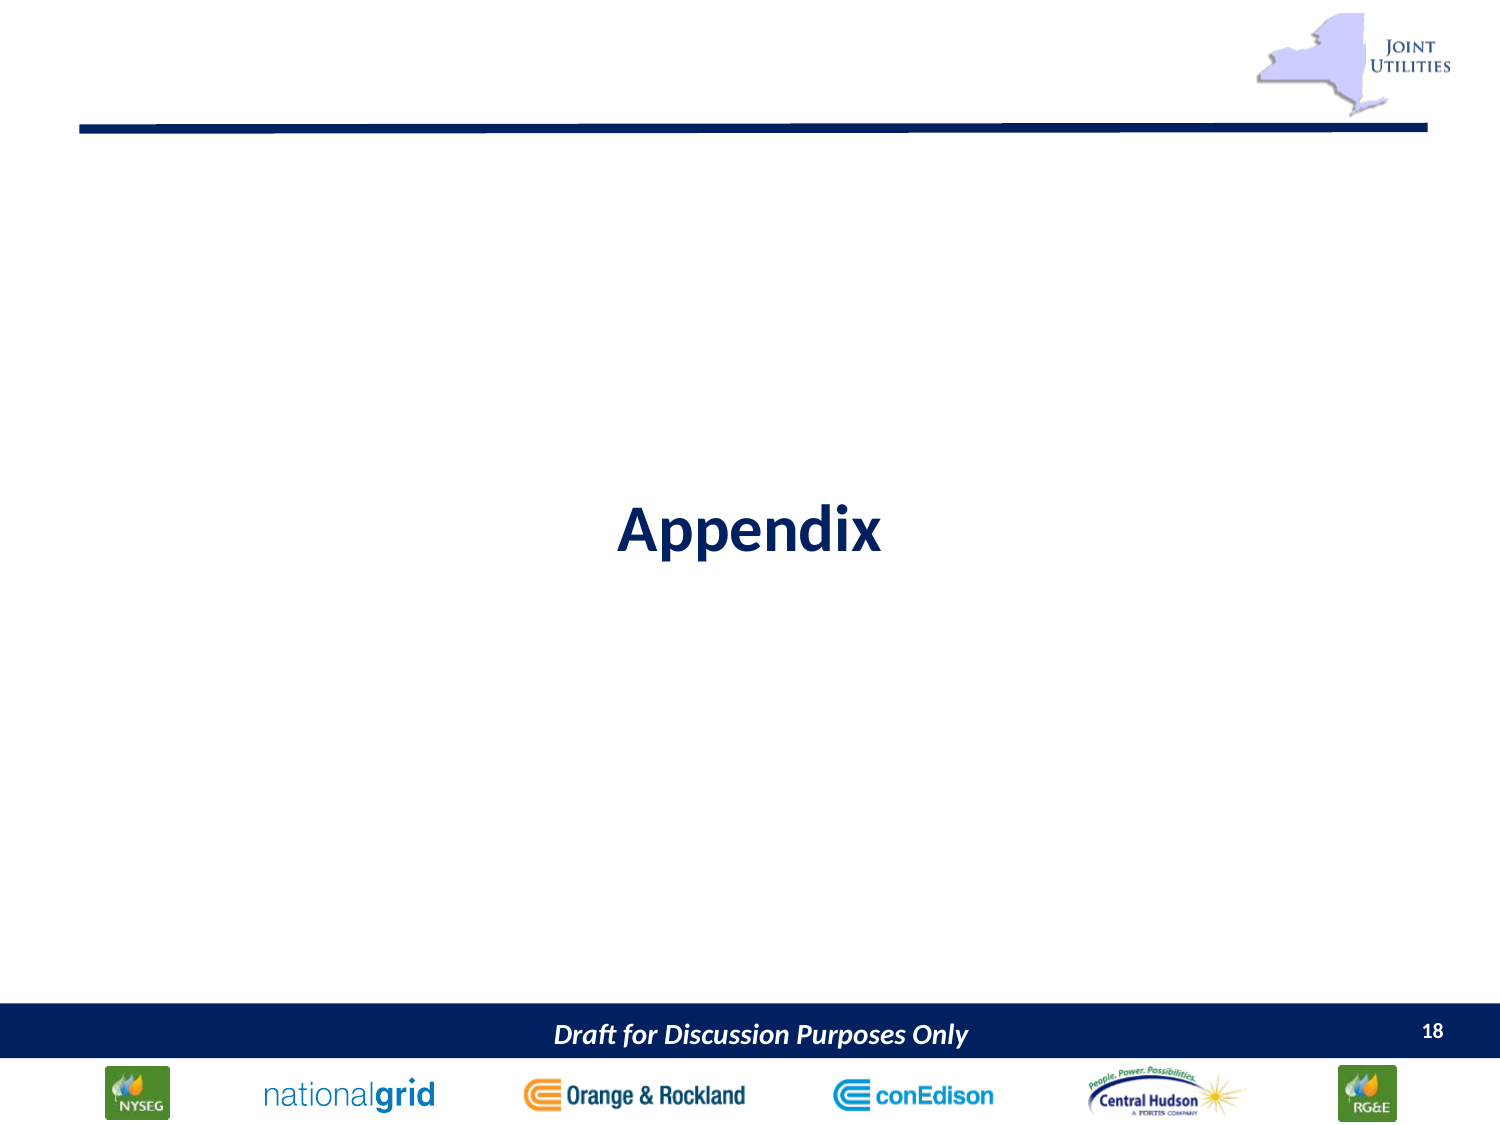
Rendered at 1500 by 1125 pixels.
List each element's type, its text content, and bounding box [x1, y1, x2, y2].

picture [105, 1066, 170, 1120]
picture [832, 1078, 994, 1112]
picture [1338, 1065, 1397, 1122]
picture [1252, 10, 1461, 122]
picture [262, 1074, 437, 1116]
text_box Appendix [0, 488, 1500, 572]
picture [520, 1074, 749, 1116]
picture [1086, 1065, 1247, 1120]
